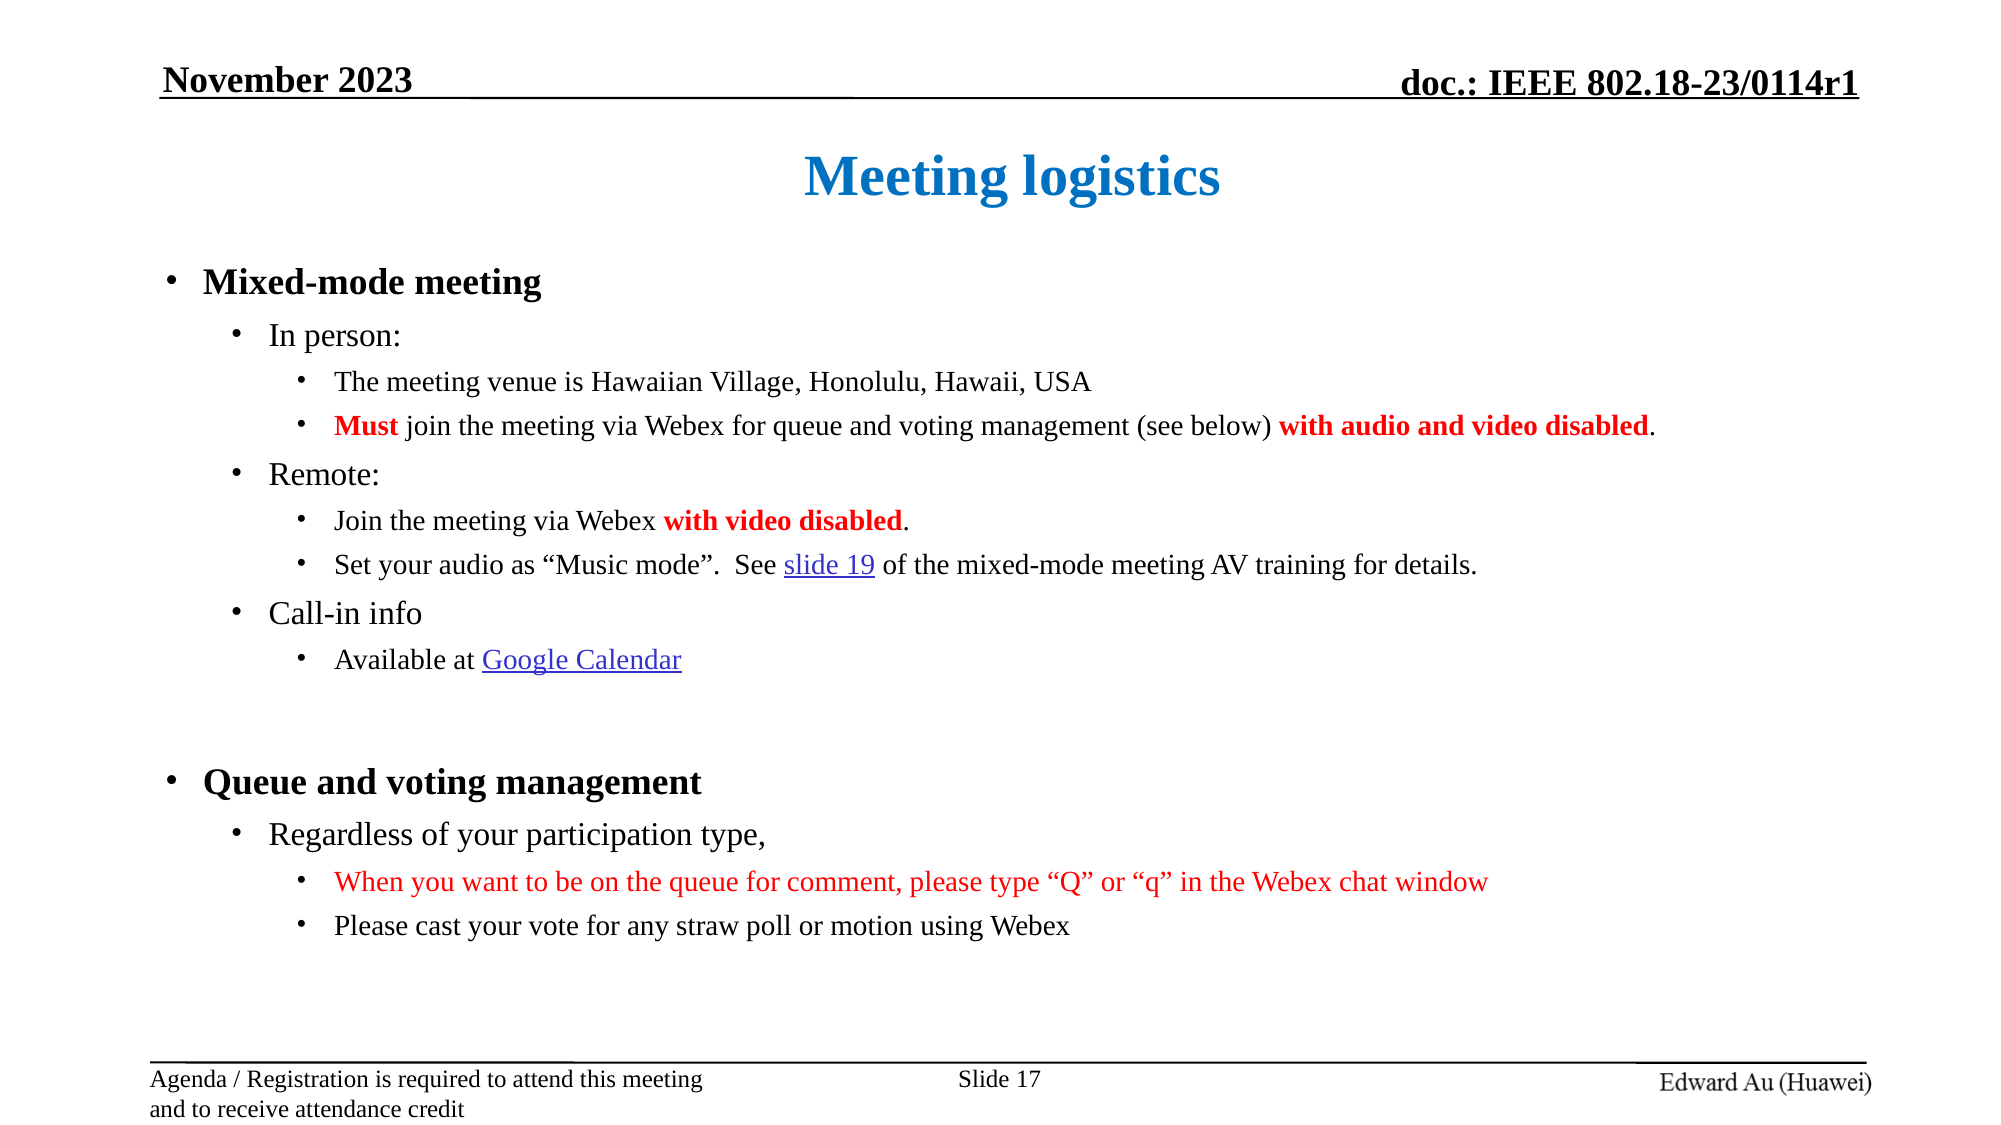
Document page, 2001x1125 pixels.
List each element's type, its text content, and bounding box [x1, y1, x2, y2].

slide_number Slide 17 [933, 1061, 1067, 1123]
list Mixed-mode meeting In person: The meeting venue is Hawaiian Village, Honolulu, Hawaii, USA Must join the meeting via Webex for queue and voting management (see below) with audio and video disabled. Remote: Join the meeting via Webex with video disabled. Set your audio as “Music mode”. See slide 19 of the mixed-mode meeting AV training for details. Call-in info Available at Google Calendar Queue and voting management Regardless of your participation type, When you want to be on the queue for comment, please type “Q” or “q” in the Webex chat window Please cast your vote for any straw poll or motion using Webex [149, 249, 1869, 1026]
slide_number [162, 54, 663, 101]
picture [1174, 1058, 1887, 1113]
title Meeting logistics [162, 99, 1864, 246]
